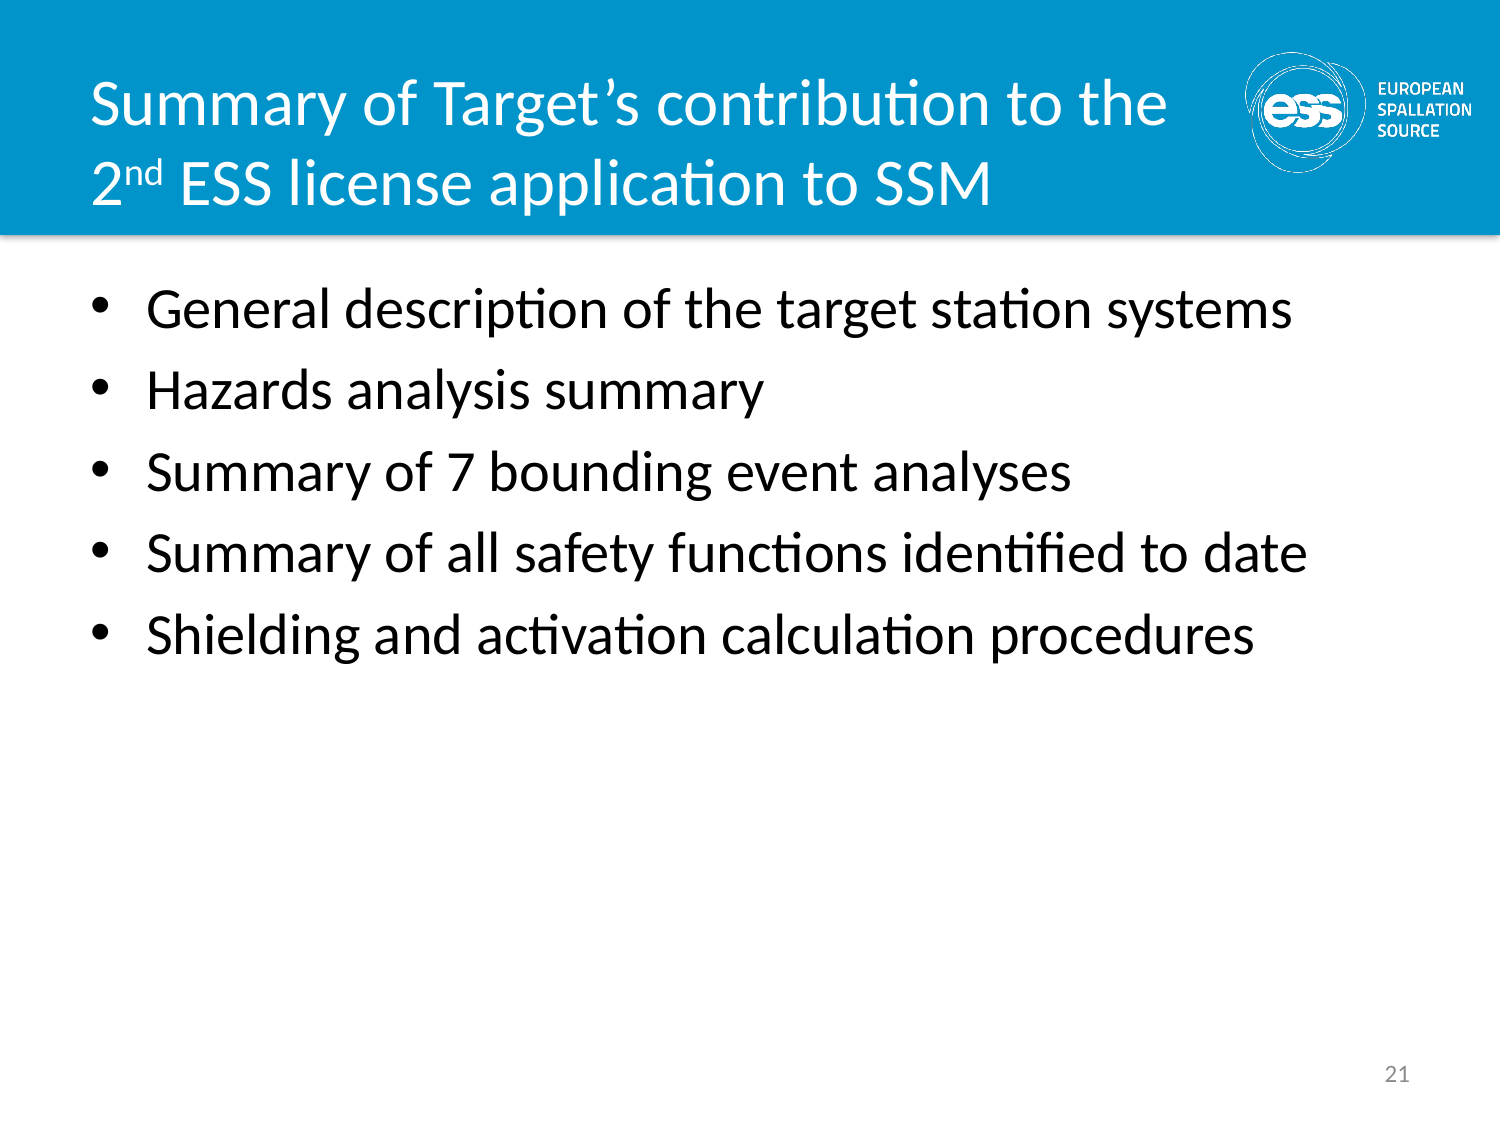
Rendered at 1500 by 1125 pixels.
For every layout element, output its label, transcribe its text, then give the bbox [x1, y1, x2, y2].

picture [1436, 104, 1444, 115]
picture [1423, 83, 1430, 94]
picture [1409, 104, 1415, 115]
picture [1432, 125, 1438, 136]
slide_number 21 [1074, 1042, 1425, 1103]
picture [1400, 83, 1407, 94]
picture [1422, 125, 1428, 134]
picture [1418, 104, 1423, 115]
picture [1264, 94, 1342, 127]
picture [1398, 109, 1406, 115]
list General description of the target station systems Hazards analysis summary Summary of 7 bounding event analyses Summary of all safety functions identified to date Shielding and activation calculation procedures [75, 262, 1425, 1059]
title Summary of Target’s contribution to the 2nd ESS license application to SSM [75, 45, 1247, 233]
picture [1379, 83, 1385, 94]
picture [1454, 83, 1458, 94]
picture [1443, 86, 1450, 93]
picture [1389, 104, 1393, 115]
